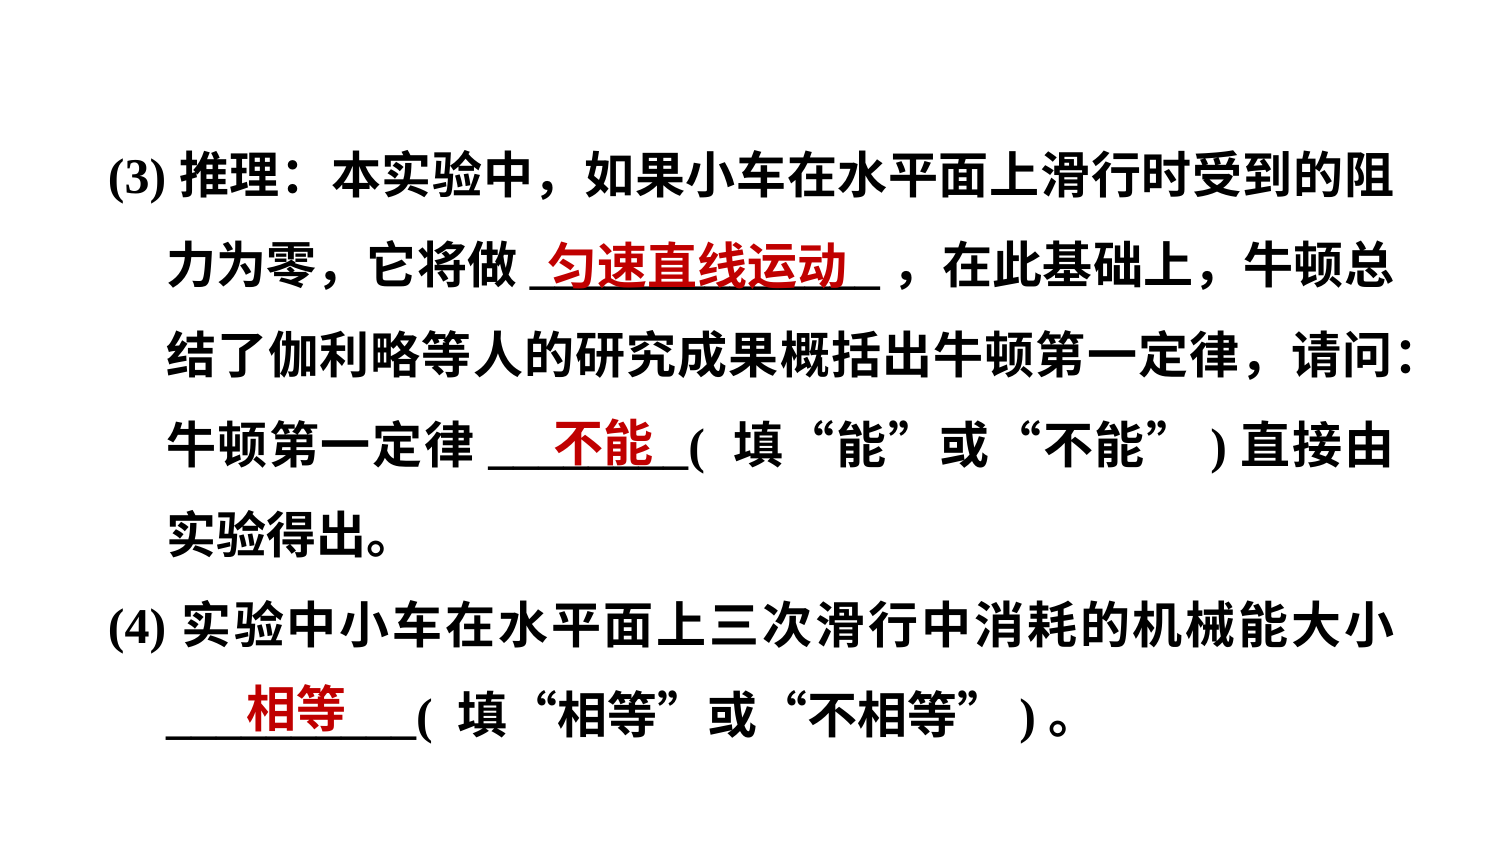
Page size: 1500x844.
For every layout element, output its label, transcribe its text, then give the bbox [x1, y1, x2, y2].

text_box 不能 [538, 373, 669, 479]
text_box (3)推理：本实验中，如果小车在水平面上滑行时受到的阻力为零，它将做______________，在此基础上，牛顿总结了伽利略等人的研究成果概括出牛顿第一定律，请问：牛顿第一定律________( 填“能”或“不能”)直接由实验得出。 (4)实验中小车在水平面上三次滑行中消耗的机械能大小 __________( 填“相等”或“不相等”)。 [92, 106, 1409, 751]
text_box 相等 [231, 640, 361, 746]
text_box 匀速直线运动 [532, 197, 863, 303]
